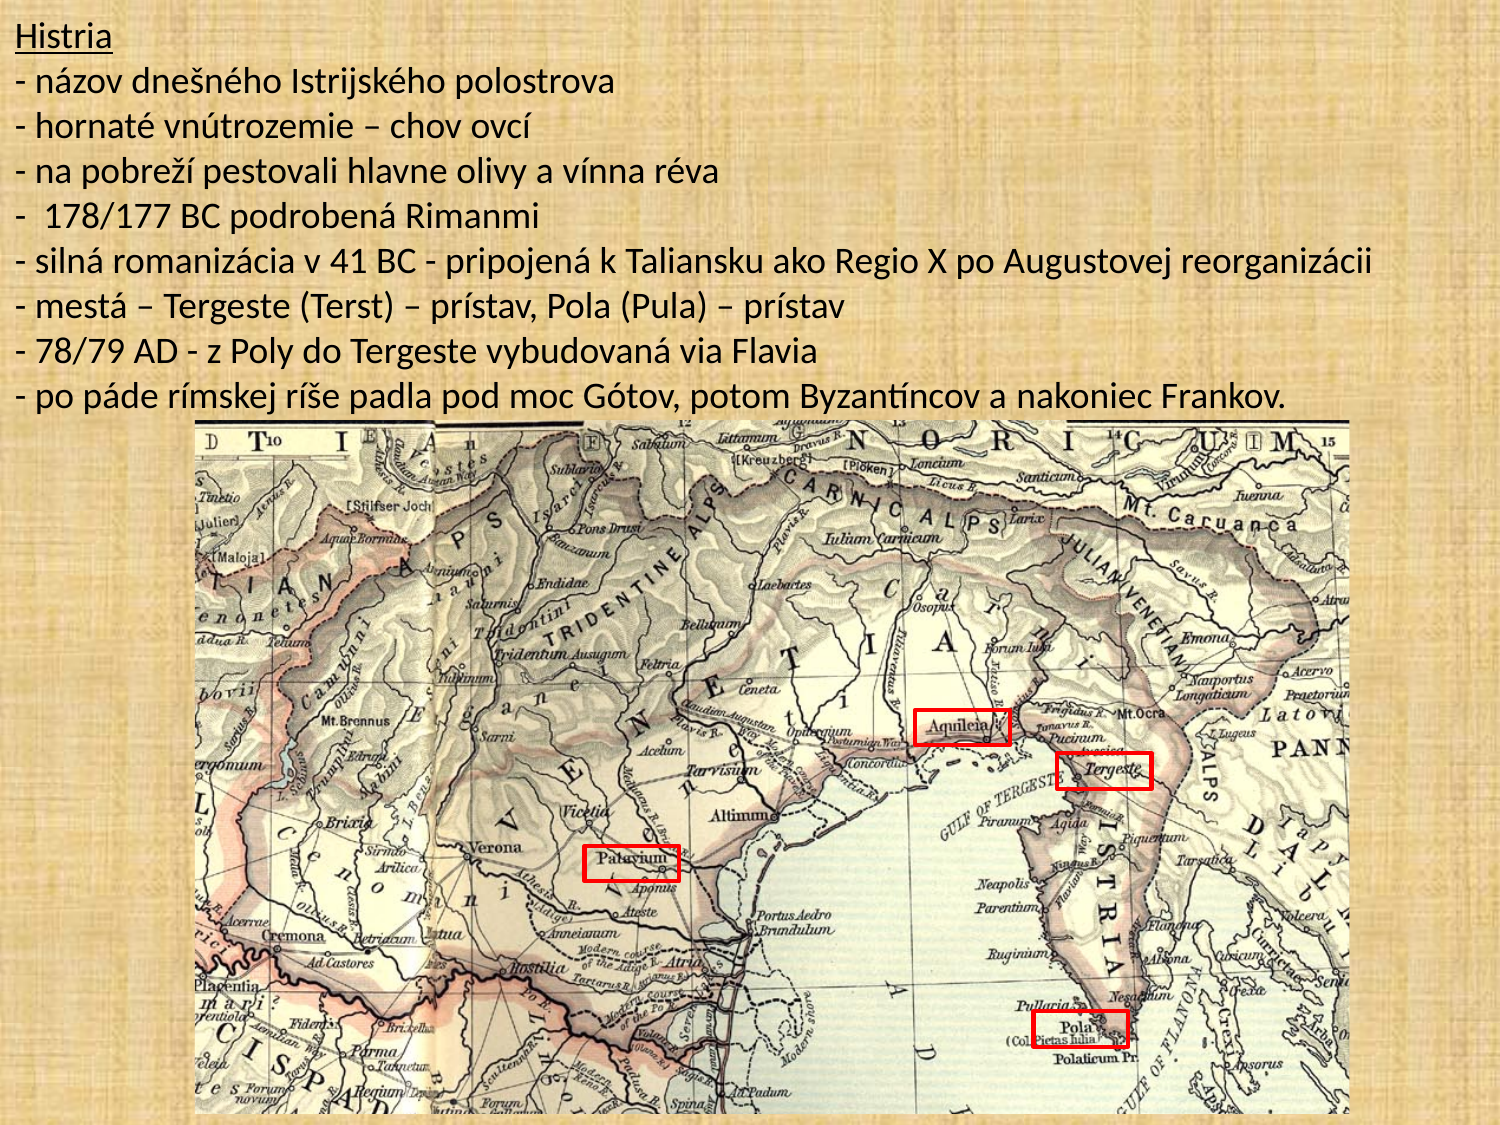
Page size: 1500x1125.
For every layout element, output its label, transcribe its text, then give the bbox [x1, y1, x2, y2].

picture [0, 0, 1500, 1125]
text_box Histria - názov dnešného Istrijského polostrova - hornaté vnútrozemie – chov ovcí - na pobreží pestovali hlavne olivy a vínna réva - 178/177 BC podrobená Rimanmi - silná romanizácia v 41 BC - pripojená k Taliansku ako Regio X po Augustovej reorganizácii - mestá – Tergeste (Terst) – prístav, Pola (Pula) – prístav - 78/79 AD - z Poly do Tergeste vybudovaná via Flavia - po páde rímskej ríše padla pod moc Gótov, potom Byzantíncov a nakoniec Frankov. [0, 4, 1471, 469]
